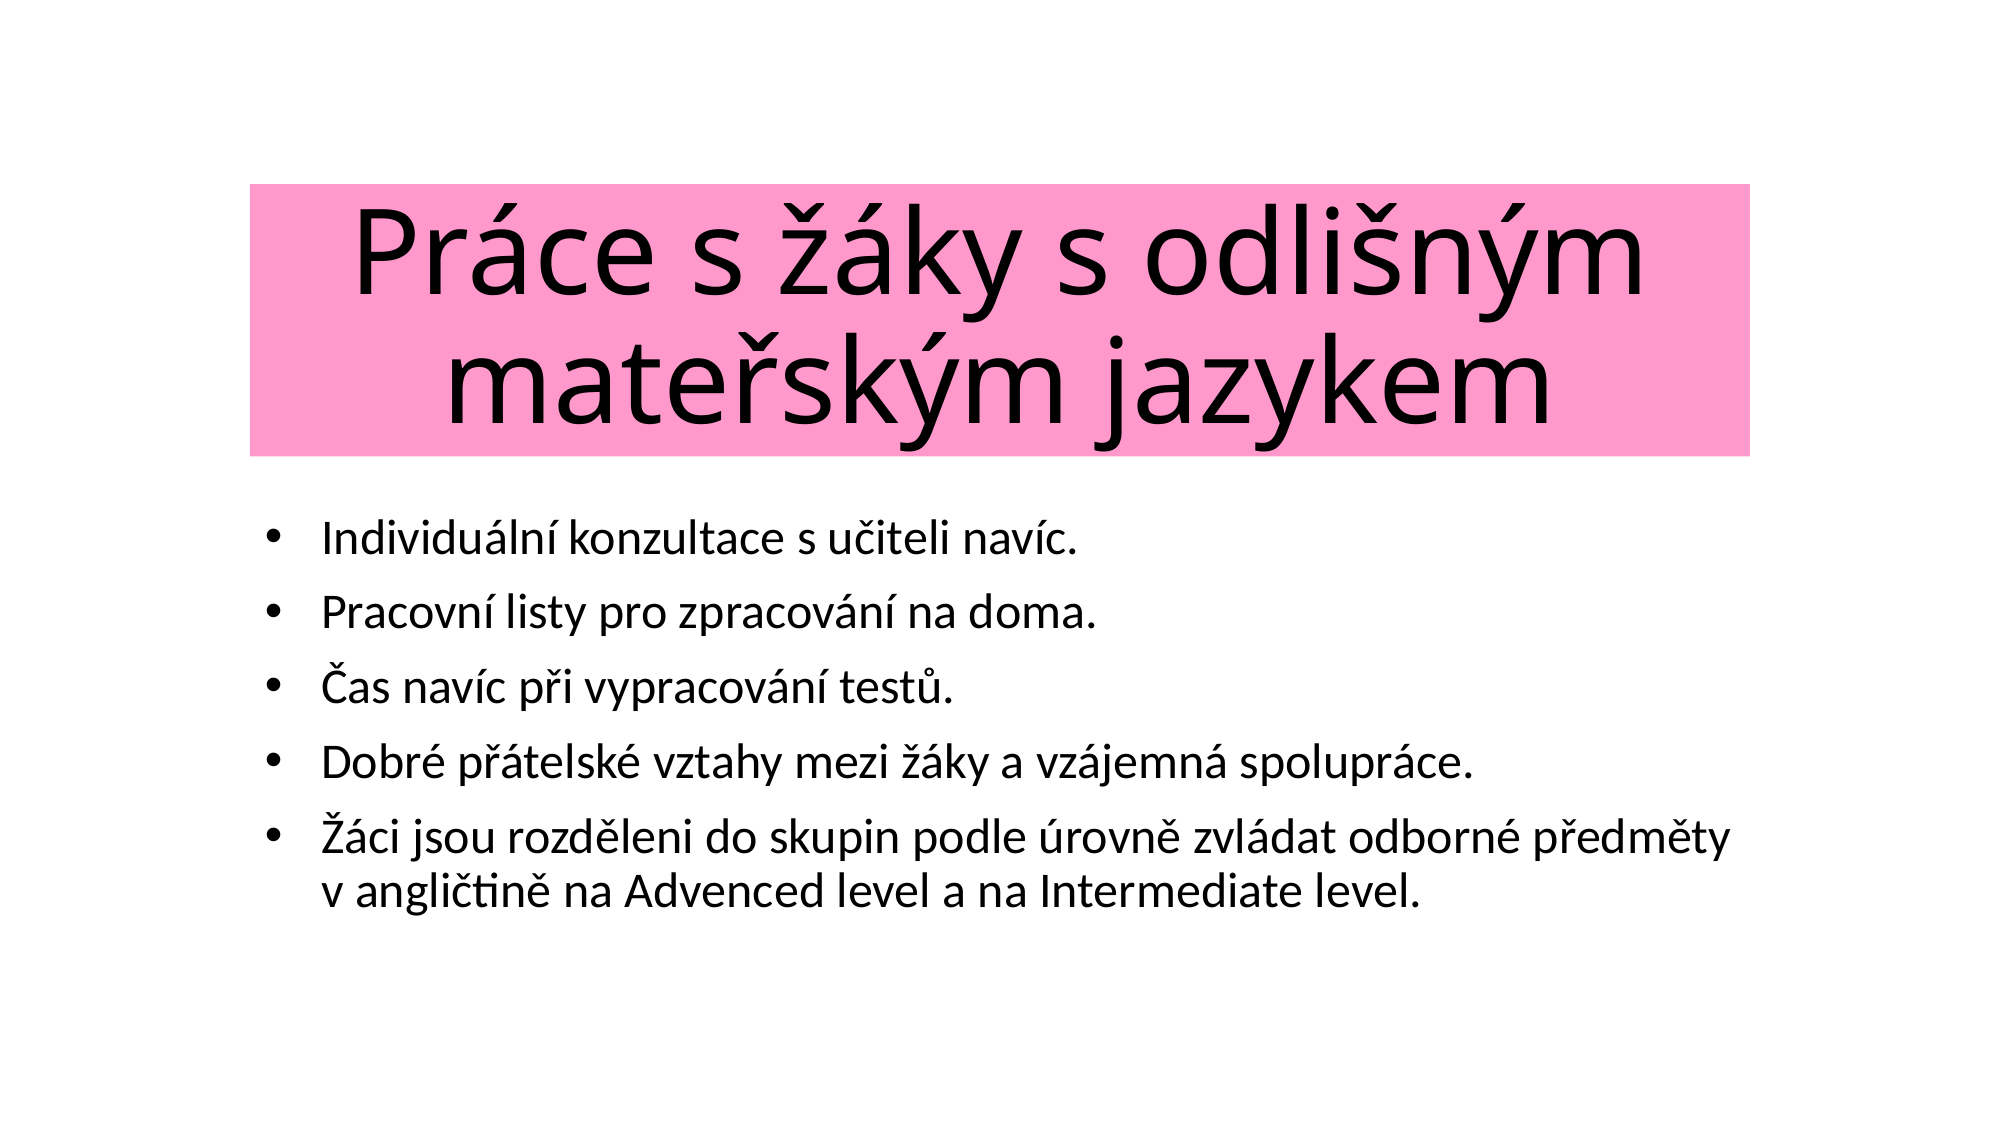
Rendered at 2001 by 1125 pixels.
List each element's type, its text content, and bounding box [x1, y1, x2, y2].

title Práce s žáky s odlišným mateřským jazykem [249, 184, 1750, 457]
subtitle Individuální konzultace s učiteli navíc. Pracovní listy pro zpracování na doma. Čas navíc při vypracování testů. Dobré přátelské vztahy mezi žáky a vzájemná spolupráce. Žáci jsou rozděleni do skupin podle úrovně zvládat odborné předměty v angličtině na Advenced level a na Intermediate level. [249, 503, 1750, 1023]
